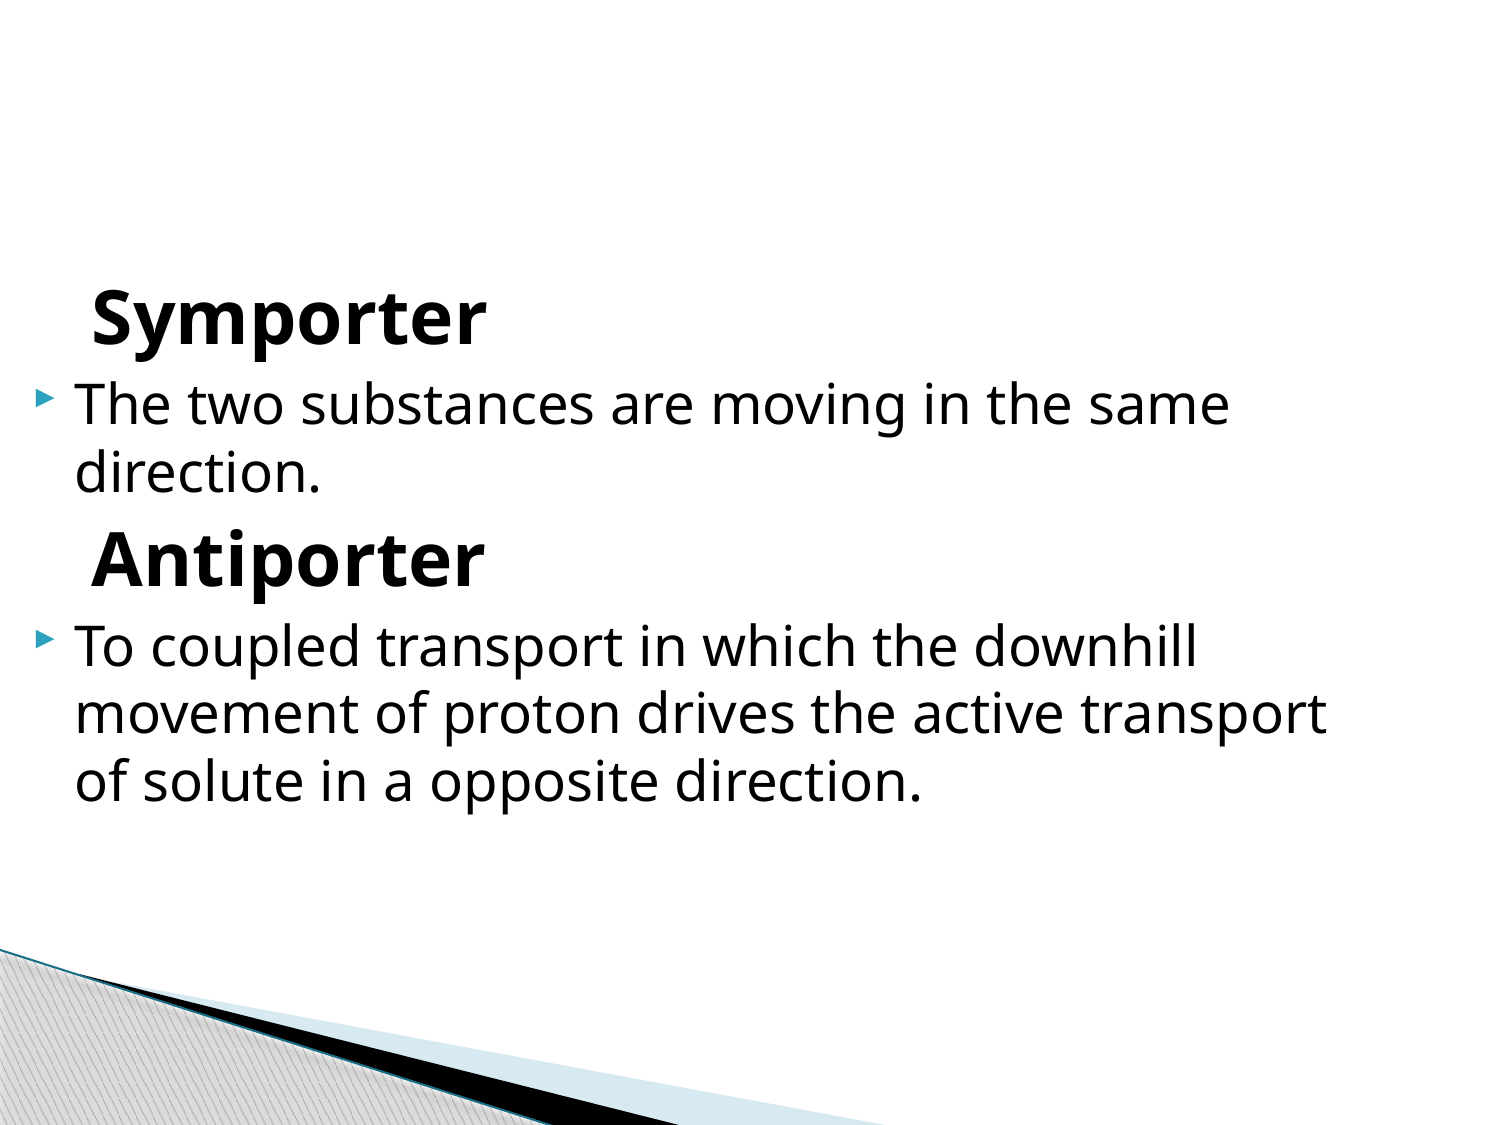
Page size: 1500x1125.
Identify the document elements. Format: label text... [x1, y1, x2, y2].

list Symporter The two substances are moving in the same direction. Antiporter To coupled transport in which the downhill movement of proton drives the active transport of solute in a opposite direction. [0, 262, 1350, 1035]
